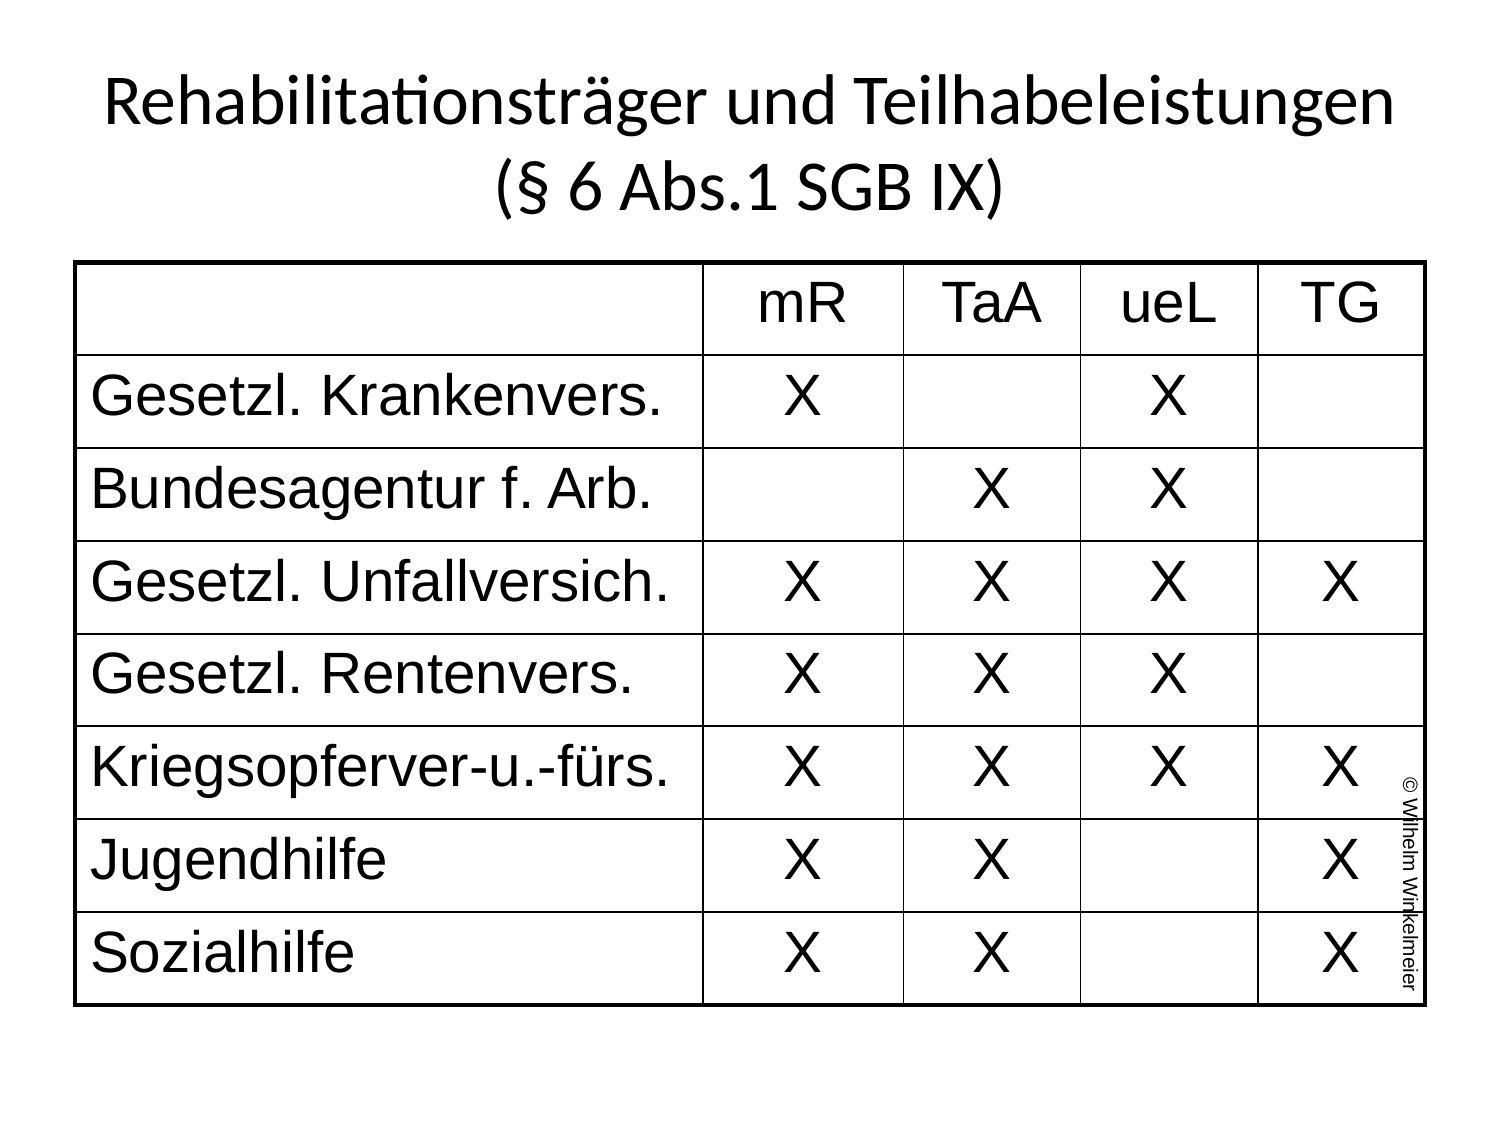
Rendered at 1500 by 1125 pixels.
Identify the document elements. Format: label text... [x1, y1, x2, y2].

table_cell X [704, 542, 903, 633]
table_cell X [704, 356, 903, 447]
text_box © Wilhelm Winkelmeier [1376, 763, 1432, 1012]
table_cell X [1081, 449, 1257, 540]
table_cell X [904, 820, 1080, 911]
table_cell X [704, 913, 903, 1003]
table_cell X [904, 635, 1080, 725]
table_header TG [1259, 265, 1423, 354]
table_cell X [1081, 542, 1257, 633]
table_cell X [1259, 913, 1423, 1003]
table_header mR [704, 265, 903, 354]
table_cell [1259, 635, 1423, 725]
table_cell [1259, 449, 1423, 540]
table_cell [1081, 820, 1257, 911]
table_cell X [1259, 542, 1423, 633]
table_header TaA [904, 265, 1080, 354]
table_cell X [704, 820, 903, 911]
table_cell X [904, 542, 1080, 633]
table_cell X [1259, 820, 1423, 911]
table_cell X [1259, 727, 1423, 818]
table_cell Jugendhilfe [77, 820, 702, 911]
table_header ueL [1081, 265, 1257, 354]
table_cell Gesetzl. Krankenvers. [77, 356, 702, 447]
title Rehabilitationsträger und Teilhabeleistungen (§ 6 Abs.1 SGB IX) [75, 45, 1425, 233]
table_cell Bundesagentur f. Arb. [77, 449, 702, 540]
table_cell Sozialhilfe [77, 913, 702, 1003]
table_cell X [704, 727, 903, 818]
table_cell [904, 356, 1080, 447]
table_cell X [904, 449, 1080, 540]
table_cell X [1081, 727, 1257, 818]
table_cell Gesetzl. Rentenvers. [77, 635, 702, 725]
table_cell [704, 449, 903, 540]
table_cell [1259, 356, 1423, 447]
table_cell X [1081, 635, 1257, 725]
table_cell X [904, 727, 1080, 818]
table_cell X [1081, 356, 1257, 447]
table_cell Gesetzl. Unfallversich. [77, 542, 702, 633]
table_cell [1081, 913, 1257, 1003]
table_header [77, 265, 702, 354]
table_cell Kriegsopferver-u.-fürs. [77, 727, 702, 818]
table_cell X [904, 913, 1080, 1003]
table_cell X [704, 635, 903, 725]
